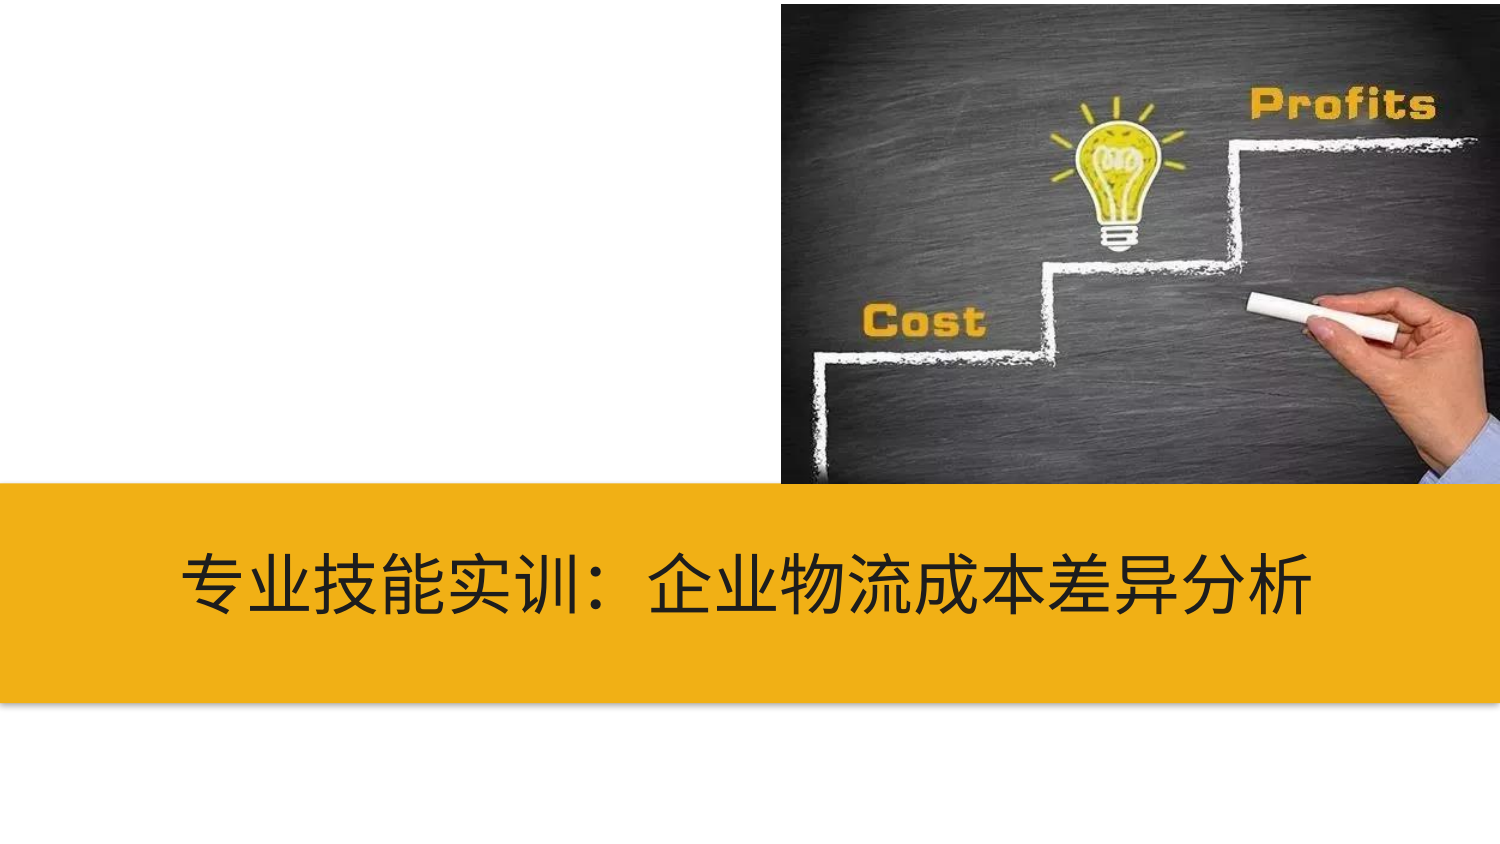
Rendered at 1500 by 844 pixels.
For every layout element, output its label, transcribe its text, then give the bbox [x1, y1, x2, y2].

text_box 专业技能实训：企业物流成本差异分析 [61, 535, 1432, 630]
text_box [0, 483, 1500, 704]
picture [780, 3, 1500, 484]
